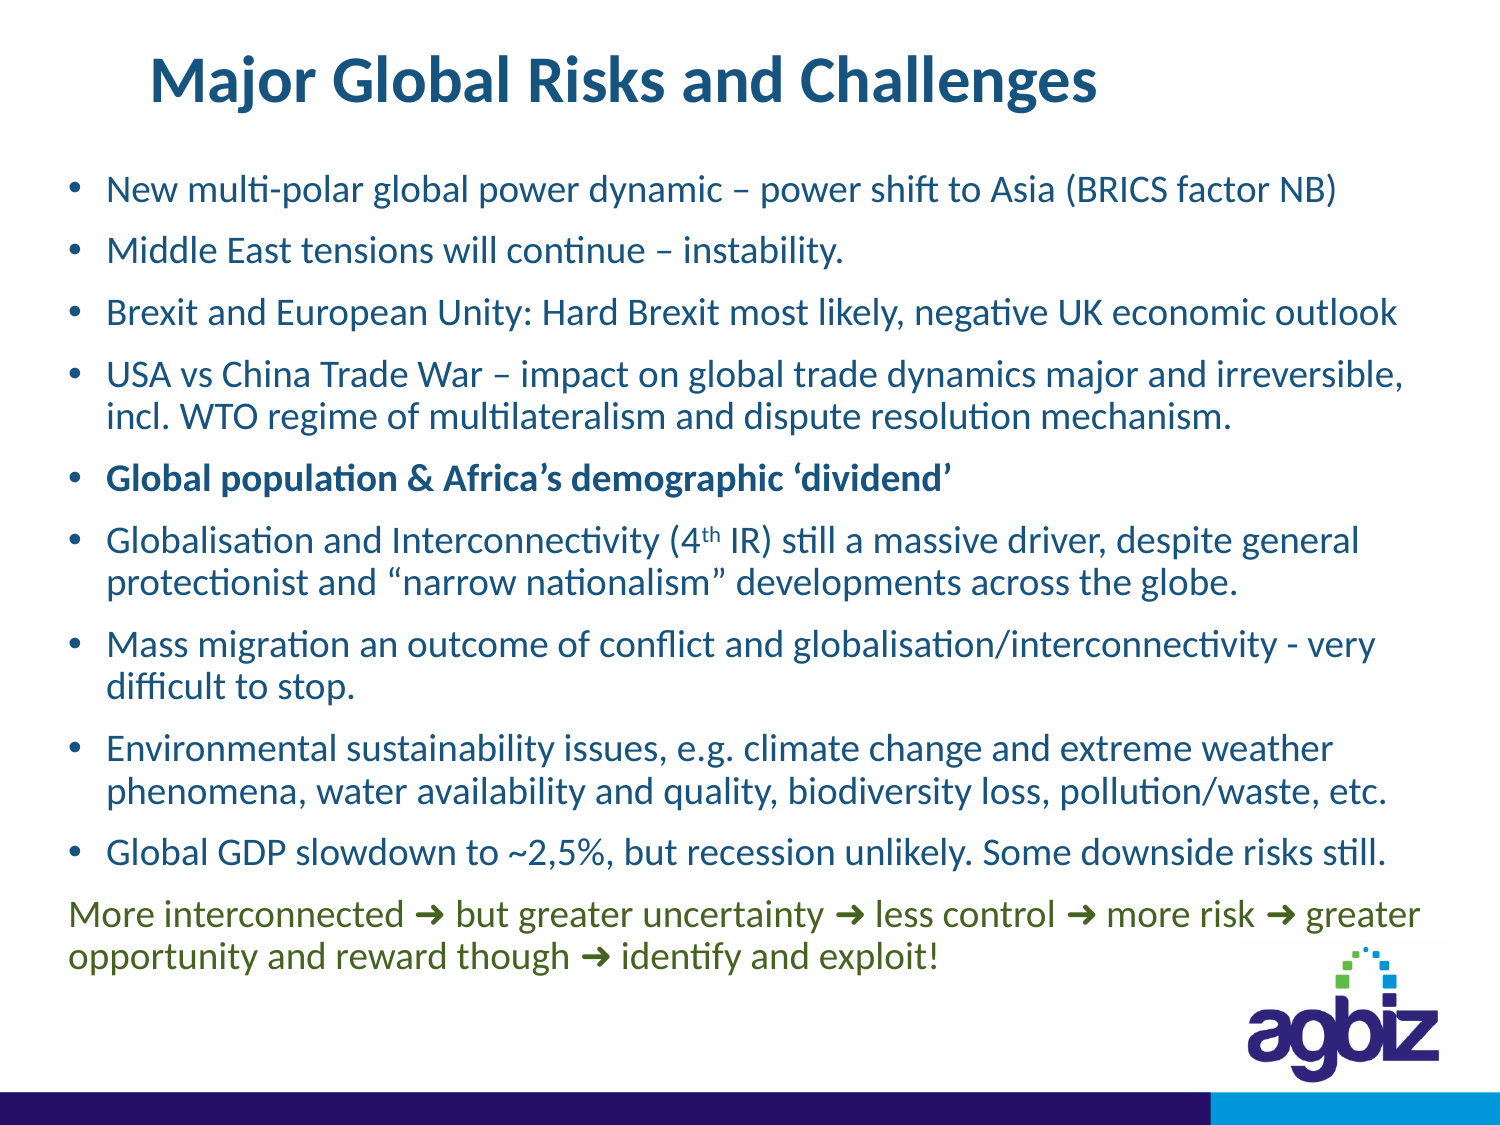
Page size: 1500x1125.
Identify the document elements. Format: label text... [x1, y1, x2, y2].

title Major Global Risks and Challenges [134, 42, 1414, 119]
list New multi-polar global power dynamic – power shift to Asia (BRICS factor NB) Middle East tensions will continue – instability. Brexit and European Unity: Hard Brexit most likely, negative UK economic outlook USA vs China Trade War – impact on global trade dynamics major and irreversible, incl. WTO regime of multilateralism and dispute resolution mechanism. Global population & Africa’s demographic ‘dividend’ Globalisation and Interconnectivity (4th IR) still a massive driver, despite general protectionist and “narrow nationalism” developments across the globe. Mass migration an outcome of conflict and globalisation/interconnectivity - very difficult to stop. Environmental sustainability issues, e.g. climate change and extreme weather phenomena, water availability and quality, biodiversity loss, pollution/waste, etc. Global GDP slowdown to ~2,5%, but recession unlikely. Some downside risks still. More interconnected ➜ but greater uncertainty ➜ less control ➜ more risk ➜ greater opportunity and reward though ➜ identify and exploit! [53, 160, 1471, 1000]
picture [1238, 1000, 1448, 1089]
